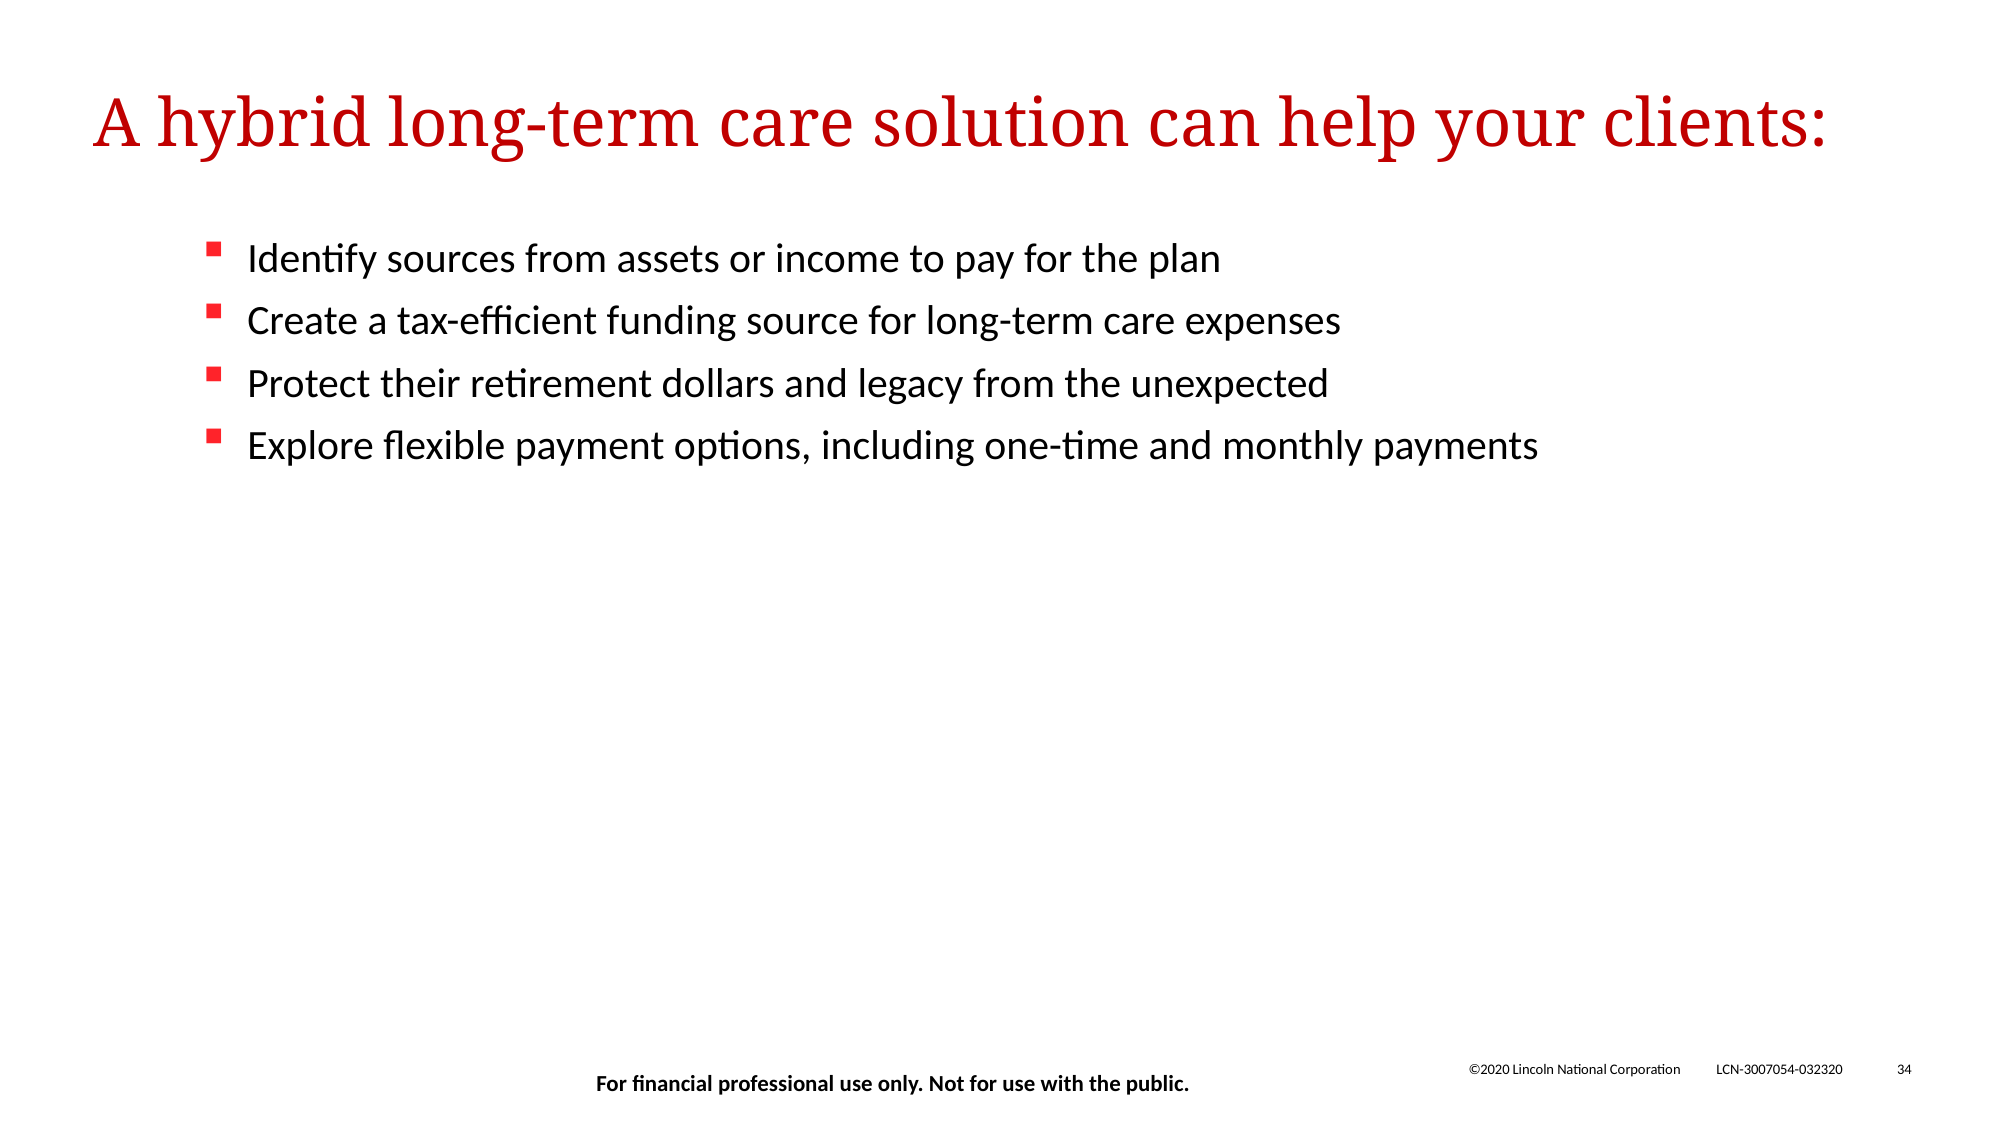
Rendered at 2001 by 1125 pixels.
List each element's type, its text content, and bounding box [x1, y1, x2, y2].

text_box A hybrid long-term care solution can help your clients: [93, 79, 1905, 165]
text_box Identify sources from assets or income to pay for the plan Create a tax-efficient funding source for long-term care expenses Protect their retirement dollars and legacy from the unexpected Explore flexible payment options, including one-time and monthly payments [187, 222, 1655, 476]
